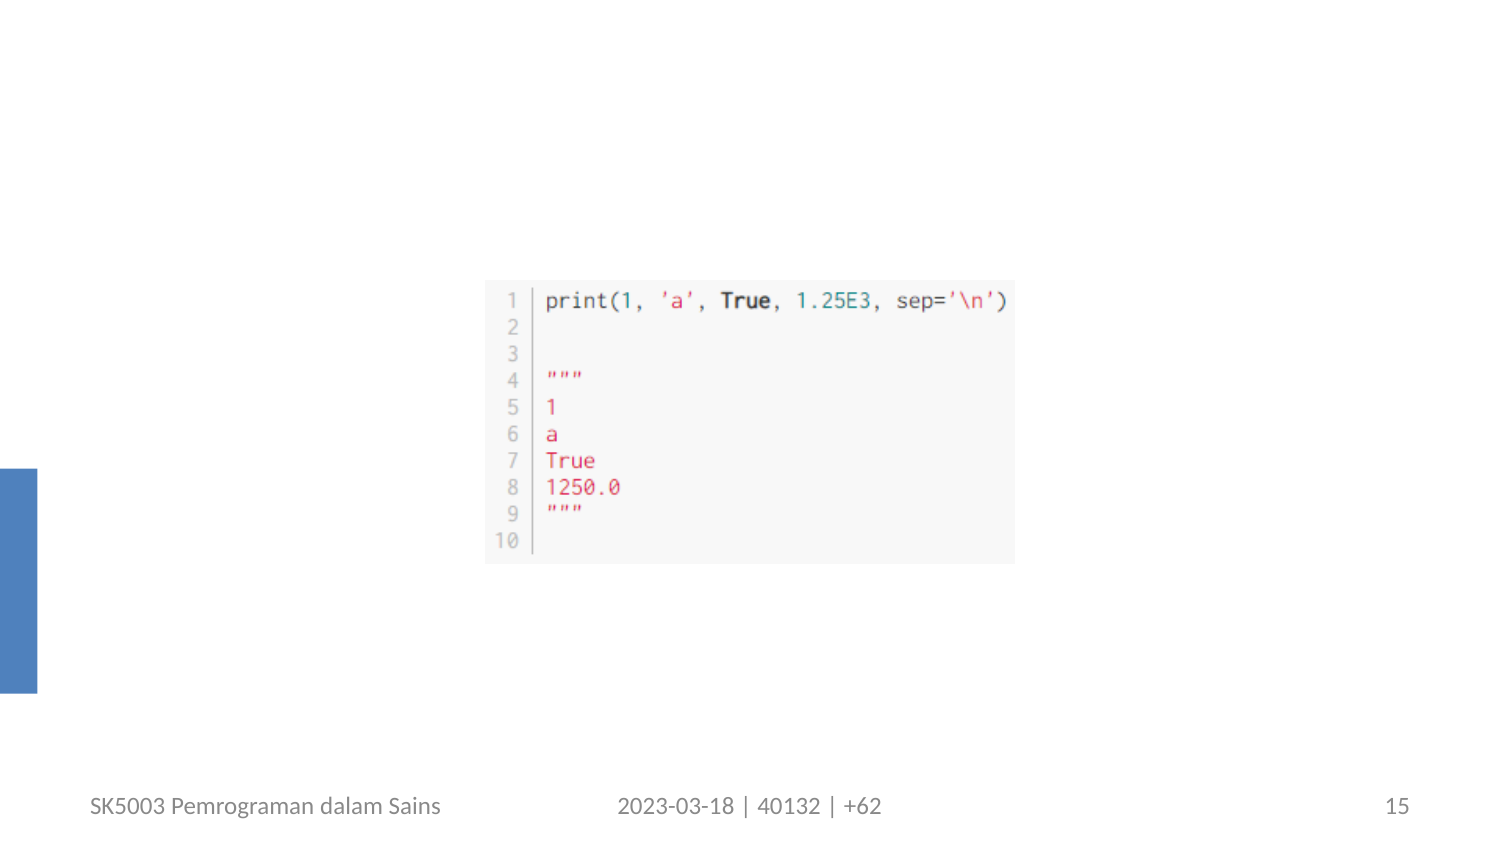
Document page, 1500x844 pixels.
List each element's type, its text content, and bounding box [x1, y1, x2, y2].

slide_number 15 [1074, 782, 1425, 827]
footer 2023-03-18 | 40132 | +62 [512, 782, 988, 827]
slide_number SK5003 Pemrograman dalam Sains [75, 782, 463, 827]
picture [484, 280, 1016, 564]
